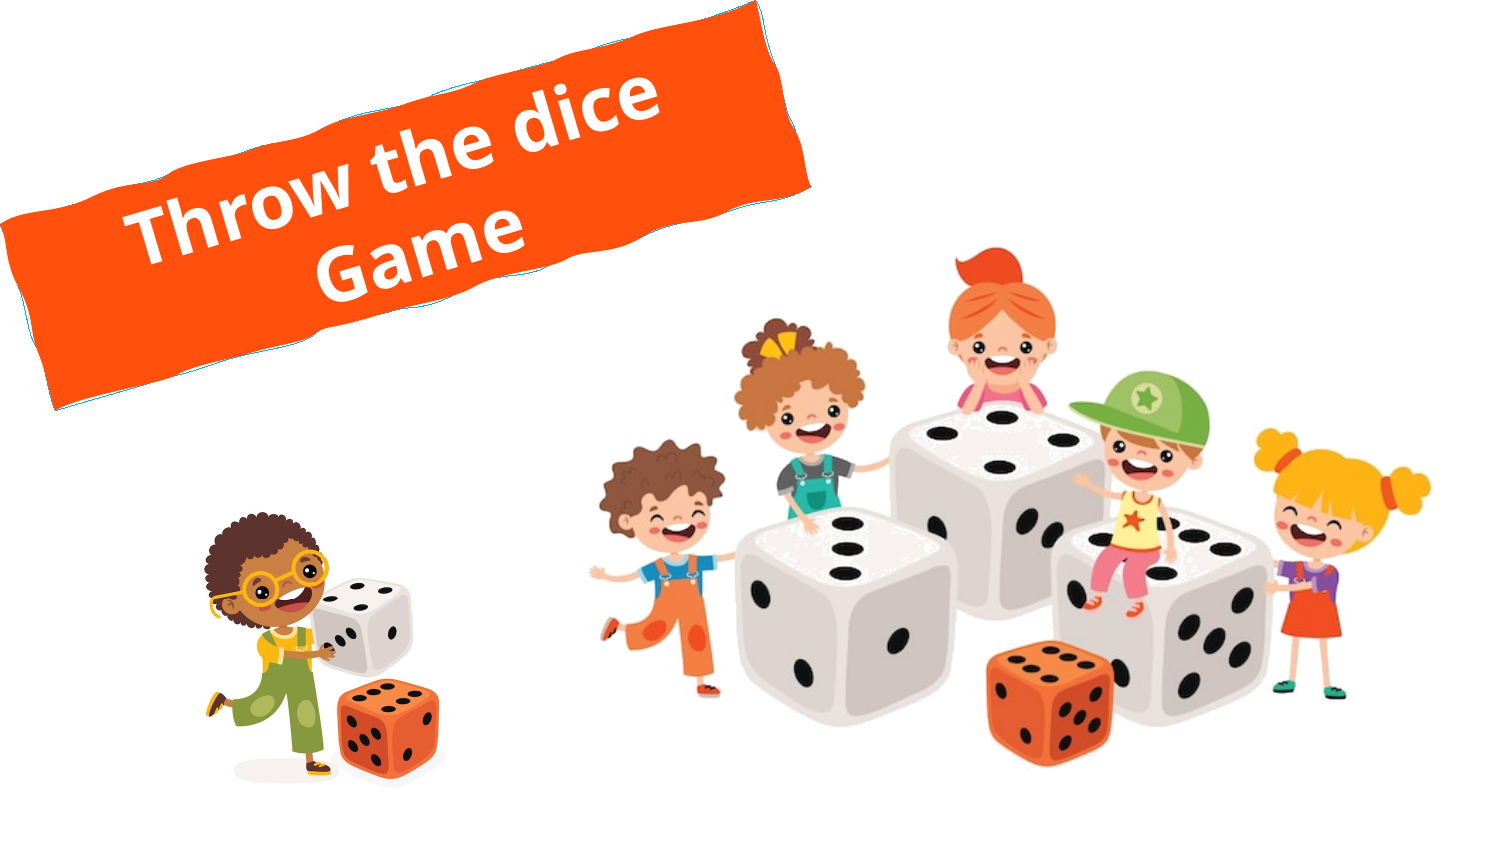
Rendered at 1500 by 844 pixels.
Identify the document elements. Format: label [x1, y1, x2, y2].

text_box [11, 107, 1449, 821]
